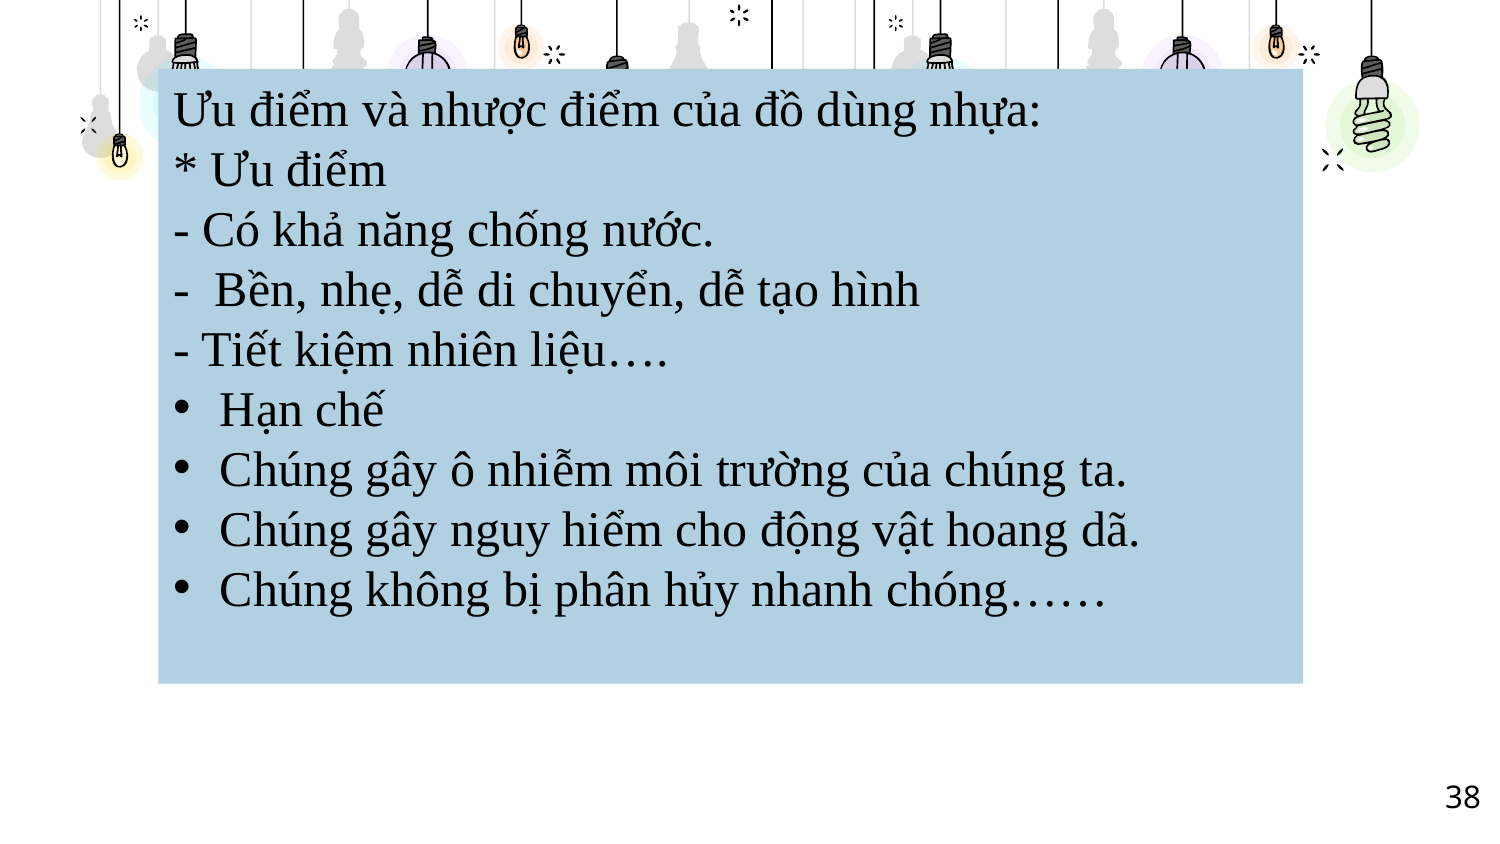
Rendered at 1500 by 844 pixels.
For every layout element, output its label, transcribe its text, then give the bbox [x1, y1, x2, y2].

slide_number 38 [1426, 766, 1482, 832]
text_box Ưu điểm và nhược điểm của đồ dùng nhựa: * Ưu điểm - Có khả năng chống nước. - Bền, nhẹ, dễ di chuyển, dễ tạo hình - Tiết kiệm nhiên liệu…. Hạn chế Chúng gây ô nhiễm môi trường của chúng ta. Chúng gây nguy hiểm cho động vật hoang dã. Chúng không bị phân hủy nhanh chóng…… [158, 68, 1304, 684]
